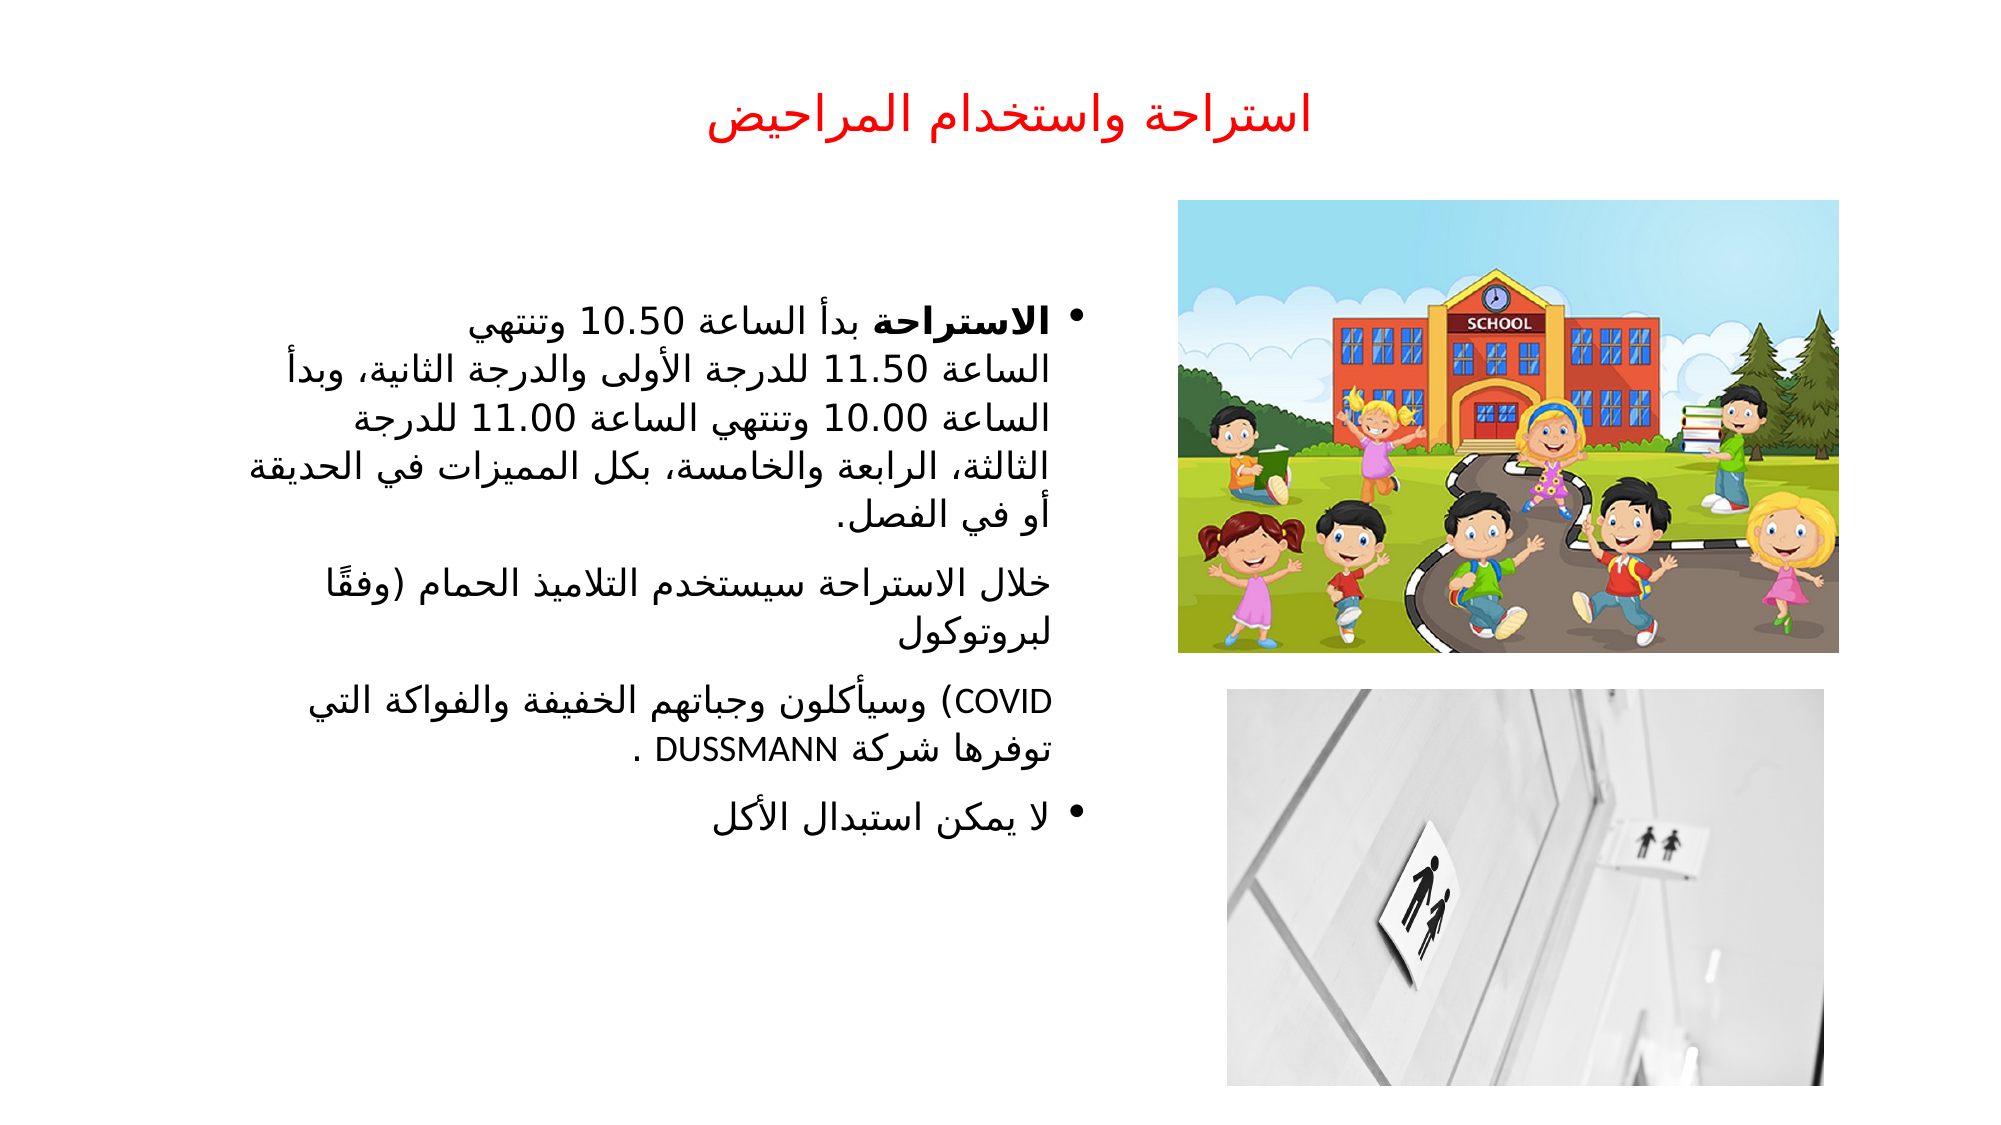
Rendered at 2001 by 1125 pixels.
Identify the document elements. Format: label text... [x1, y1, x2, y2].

picture [1178, 200, 1839, 653]
text_box استراحة واستخدام المراحيض [137, 58, 1883, 149]
text_box الاستراحة بدأ الساعة 10.50 وتنتهي الساعة 11.50 للدرجة الأولى والدرجة الثانية، وبدأ الساعة 10.00 وتنتهي الساعة 11.00 للدرجة الثالثة، الرابعة والخامسة، بكل المميزات في الحديقة أو في الفصل. خلال الاستراحة سيستخدم التلاميذ الحمام (وفقًا لبروتوكول COVID) وسيأكلون وجباتهم الخفيفة والفواكة التي توفرها شركة DUSSMANN . لا يمكن استبدال الأكل [230, 217, 1141, 1034]
picture [1227, 689, 1824, 1086]
